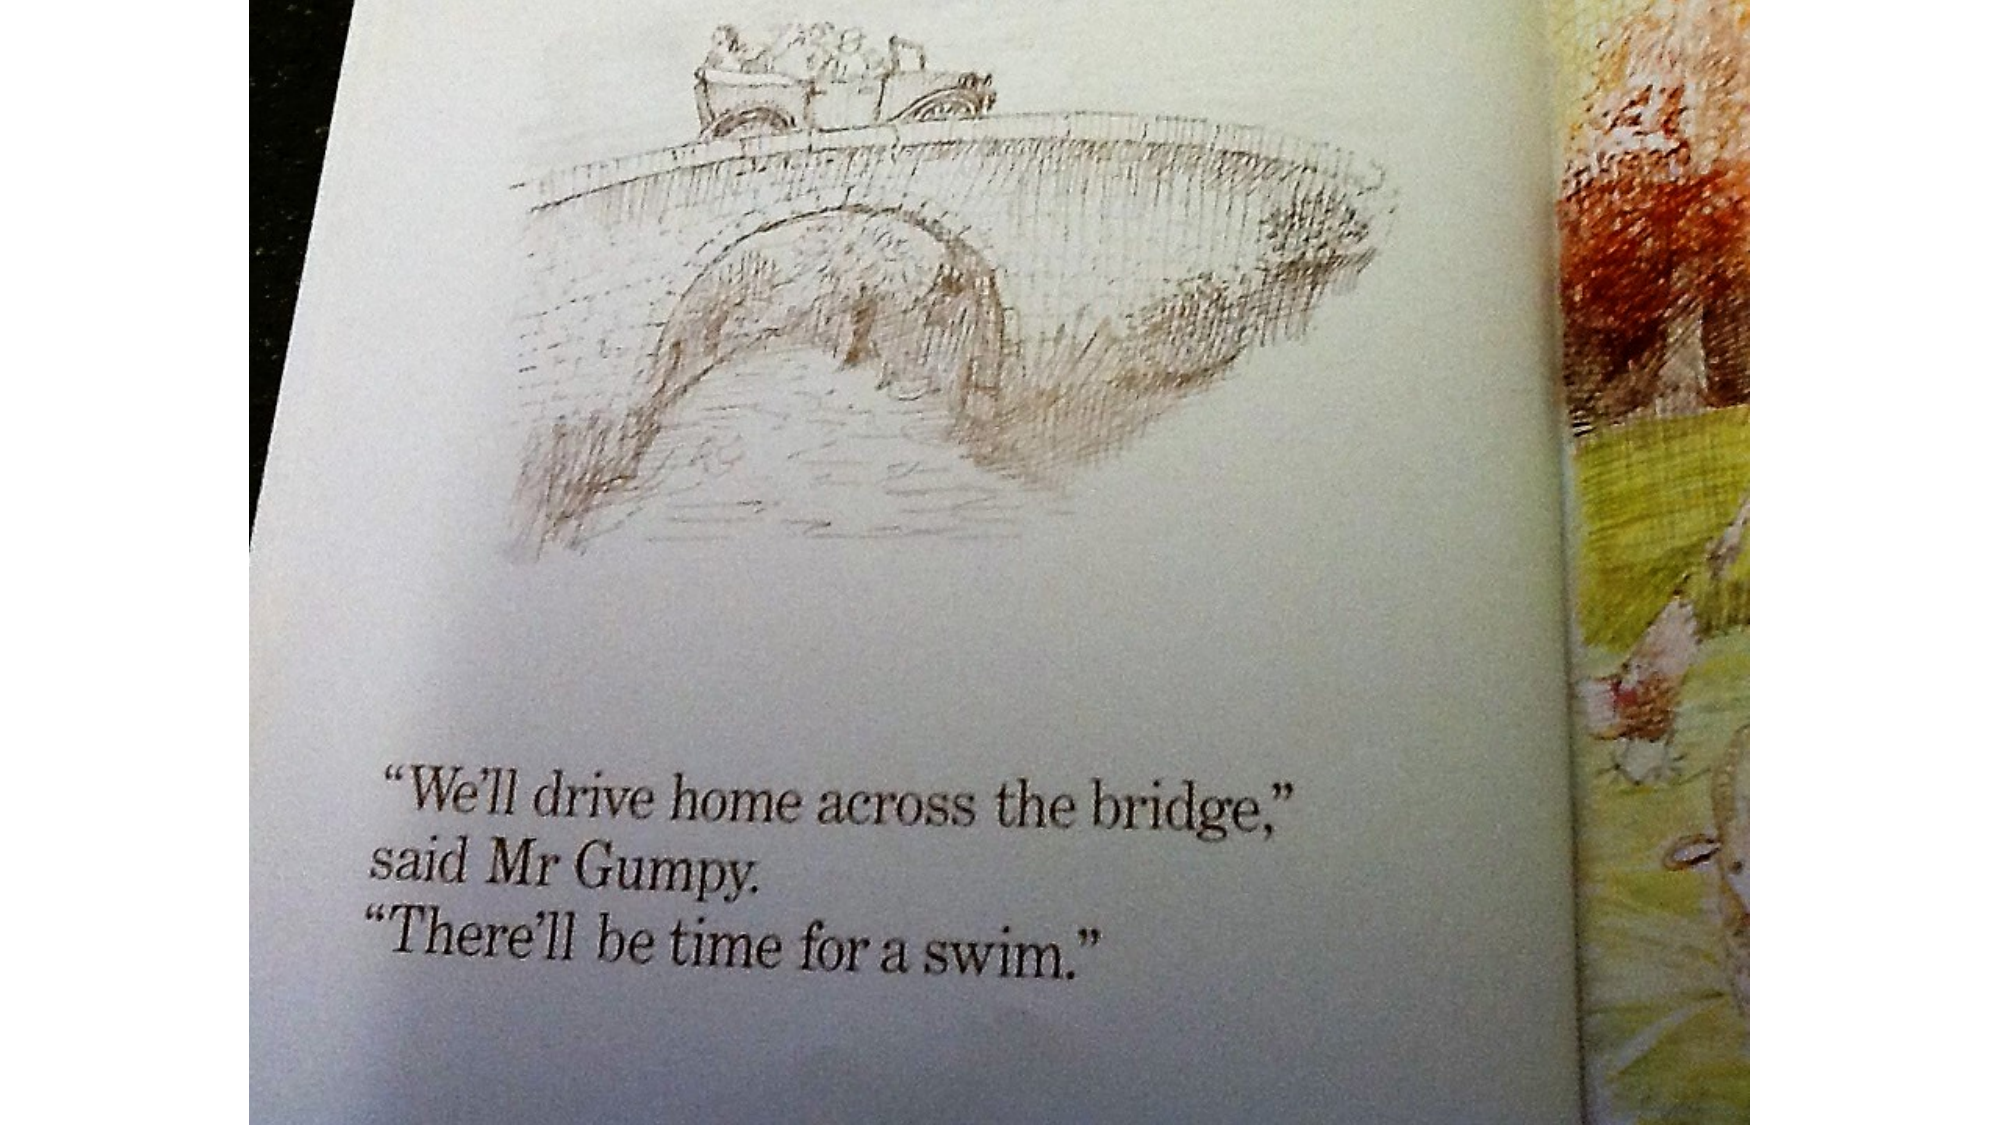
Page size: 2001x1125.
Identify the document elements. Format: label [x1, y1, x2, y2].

picture [249, 0, 1750, 1125]
